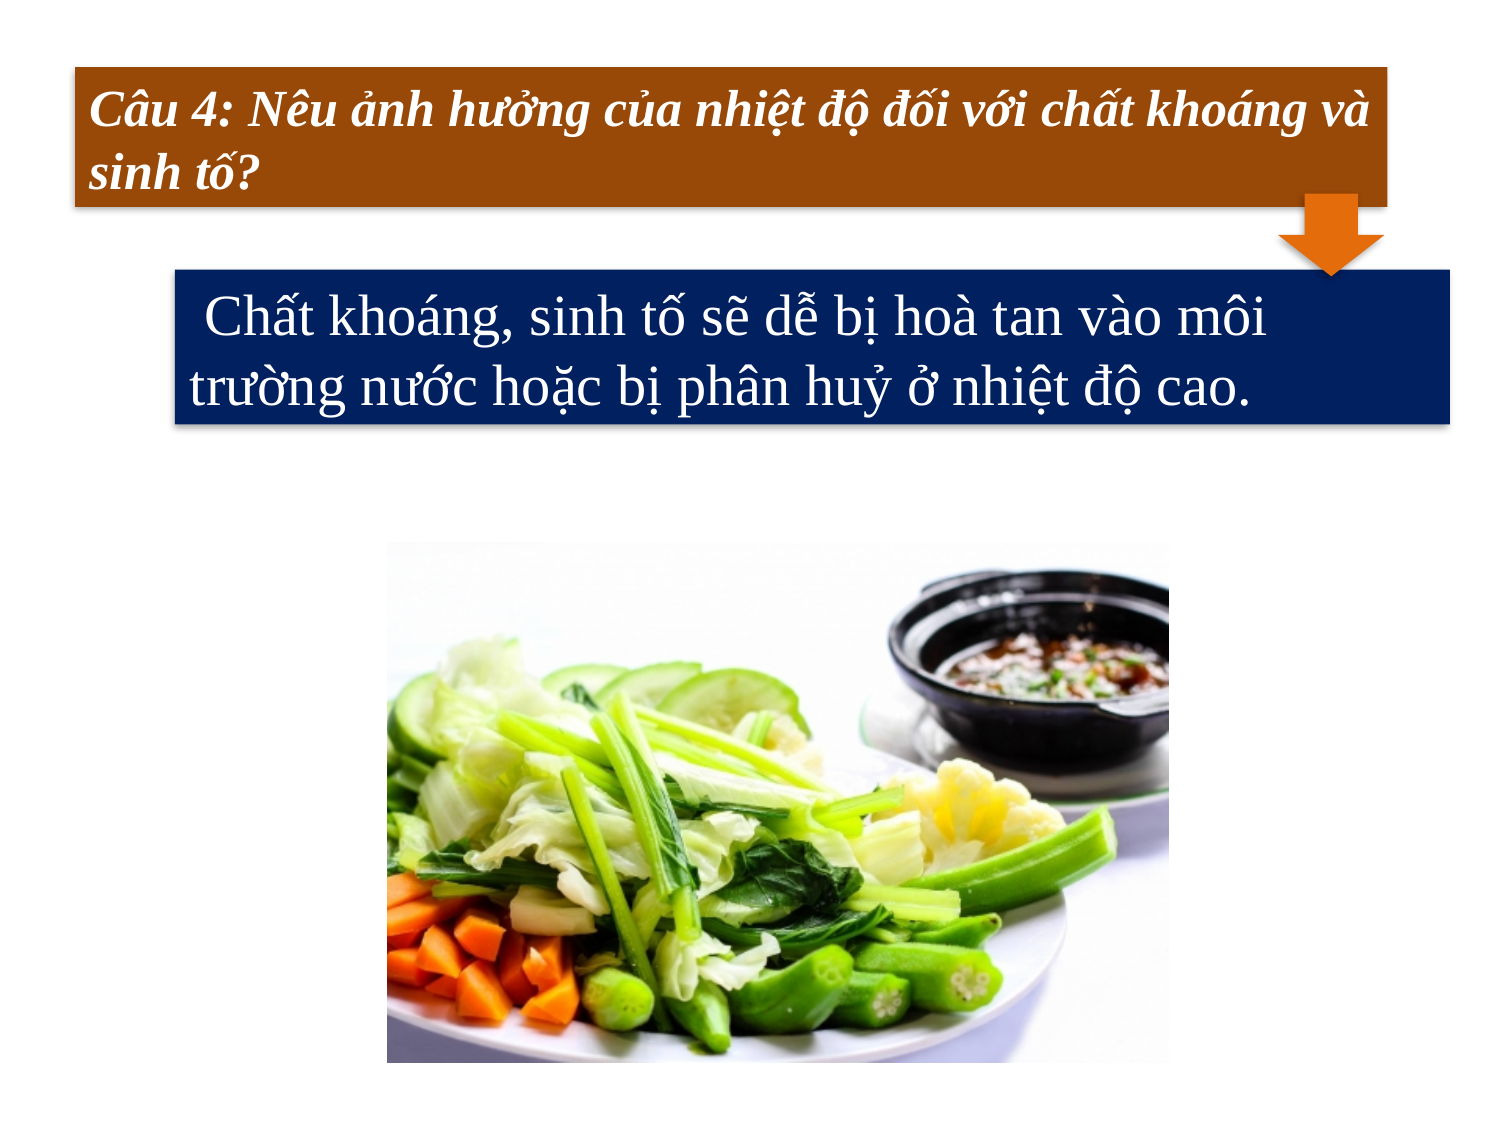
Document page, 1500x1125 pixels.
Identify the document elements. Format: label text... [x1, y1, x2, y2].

picture [387, 541, 1169, 1063]
text_box Câu 4: Nêu ảnh hưởng của nhiệt độ đối với chất khoáng và sinh tố? [75, 67, 1388, 207]
text_box Chất khoáng, sinh tố sẽ dễ bị hoà tan vào môi trường nước hoặc bị phân huỷ ở nhiệt độ cao. [174, 269, 1450, 425]
text_box [1276, 191, 1387, 278]
